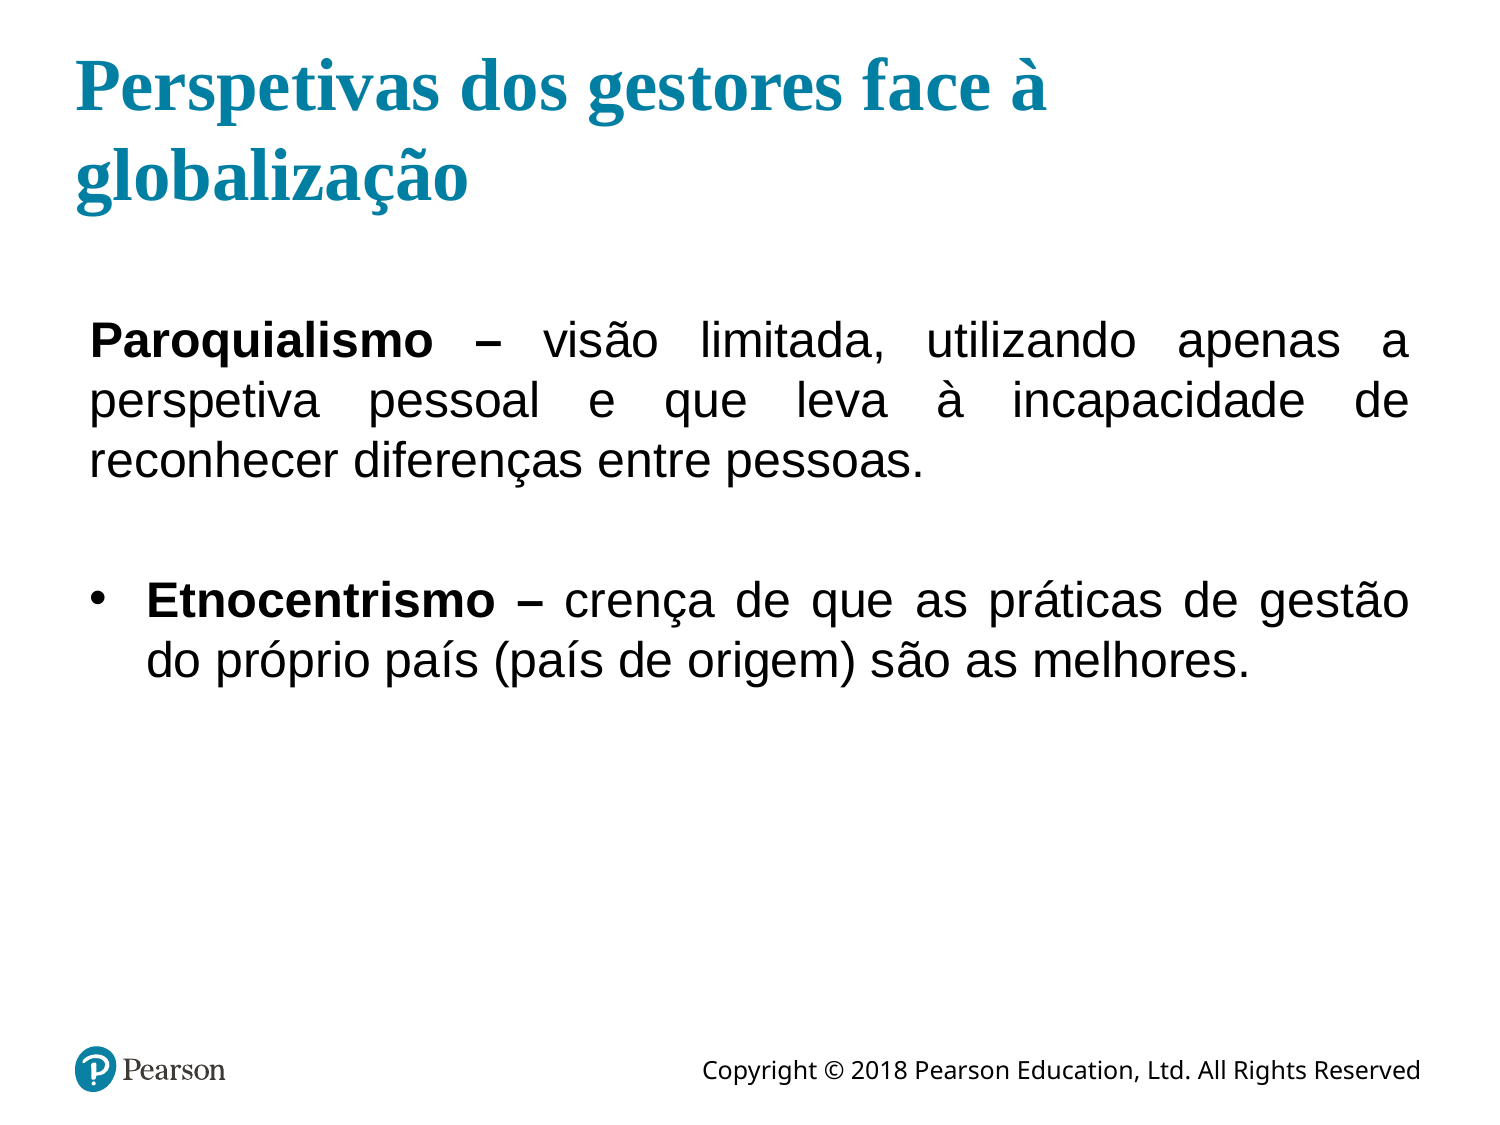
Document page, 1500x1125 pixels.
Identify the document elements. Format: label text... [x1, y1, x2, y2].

title Perspetivas dos gestores face à globalização [75, 35, 1425, 216]
text_box Paroquialismo – visão limitada, utilizando apenas a perspetiva pessoal e que leva à incapacidade de reconhecer diferenças entre pessoas. Etnocentrismo – crença de que as práticas de gestão do próprio país (país de origem) são as melhores. [74, 299, 1425, 1005]
